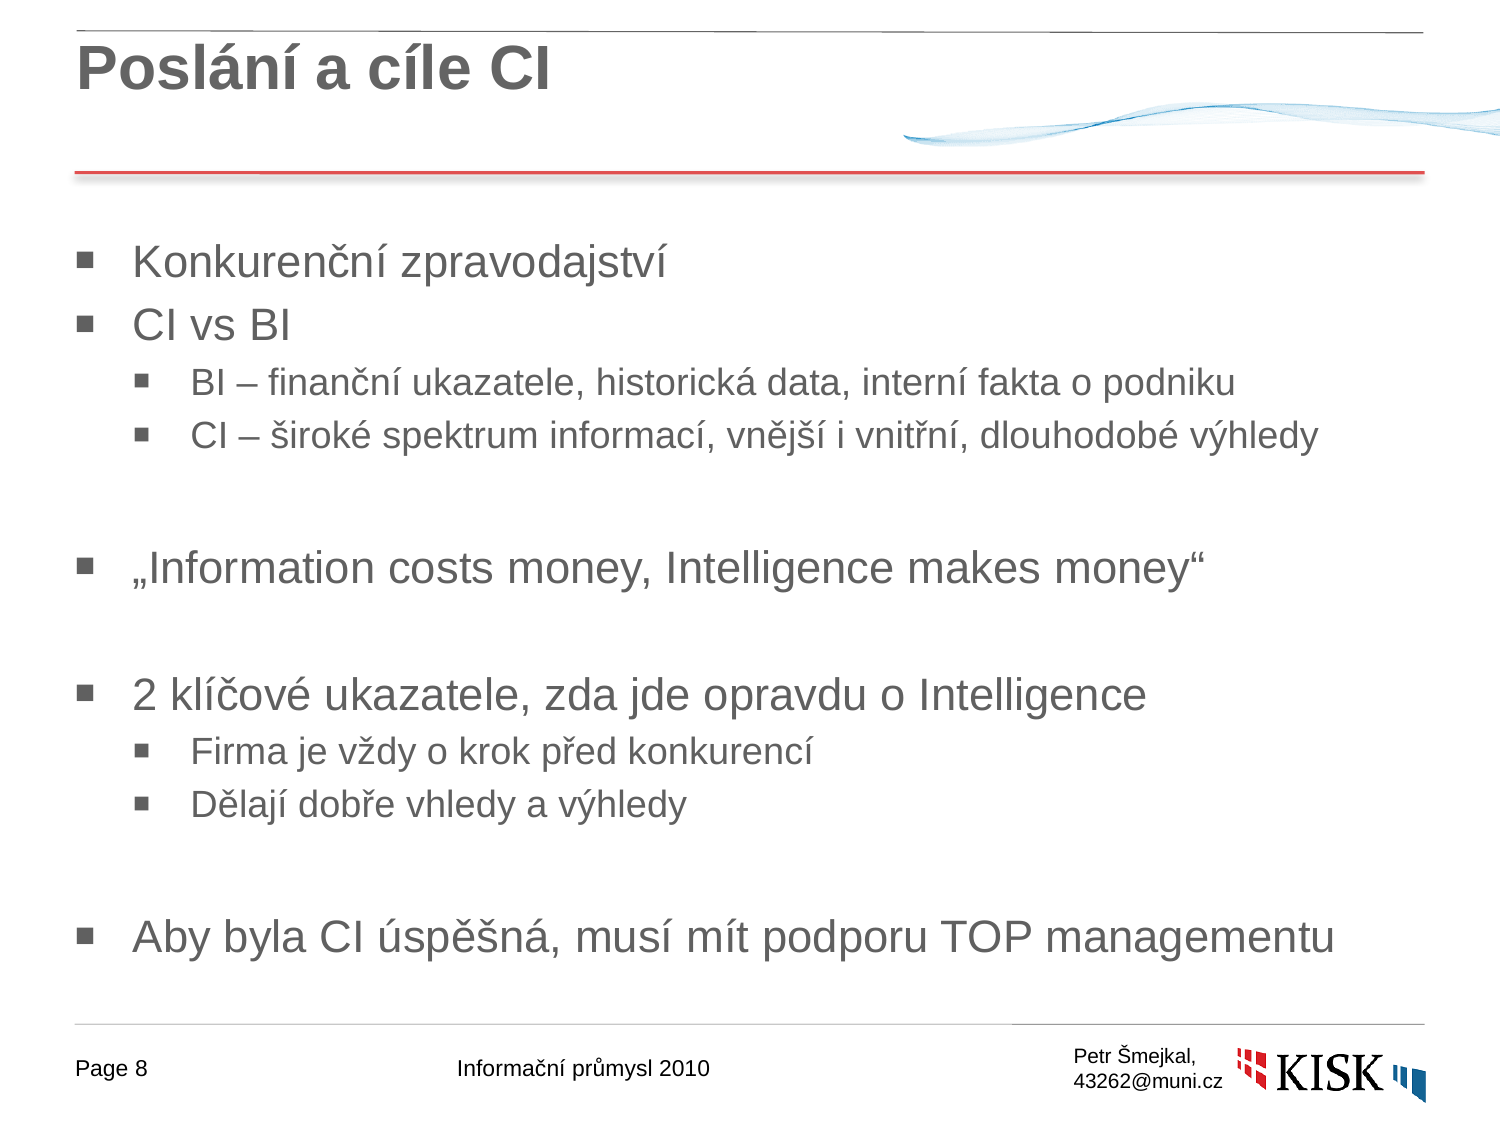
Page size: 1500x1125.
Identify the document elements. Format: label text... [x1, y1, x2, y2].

picture [1318, 101, 1500, 149]
title Poslání a cíle CI [76, 32, 1318, 175]
list Konkurenční zpravodajství CI vs BI BI – finanční ukazatele, historická data, interní fakta o podniku CI – široké spektrum informací, vnější i vnitřní, dlouhodobé výhledy „Information costs money, Intelligence makes money“ 2 klíčové ukazatele, zda jde opravdu o Intelligence Firma je vždy o krok před konkurencí Dělají dobře vhledy a výhledy Aby byla CI úspěšná, musí mít podporu TOP managementu [74, 231, 1426, 974]
picture [1237, 1046, 1426, 1103]
